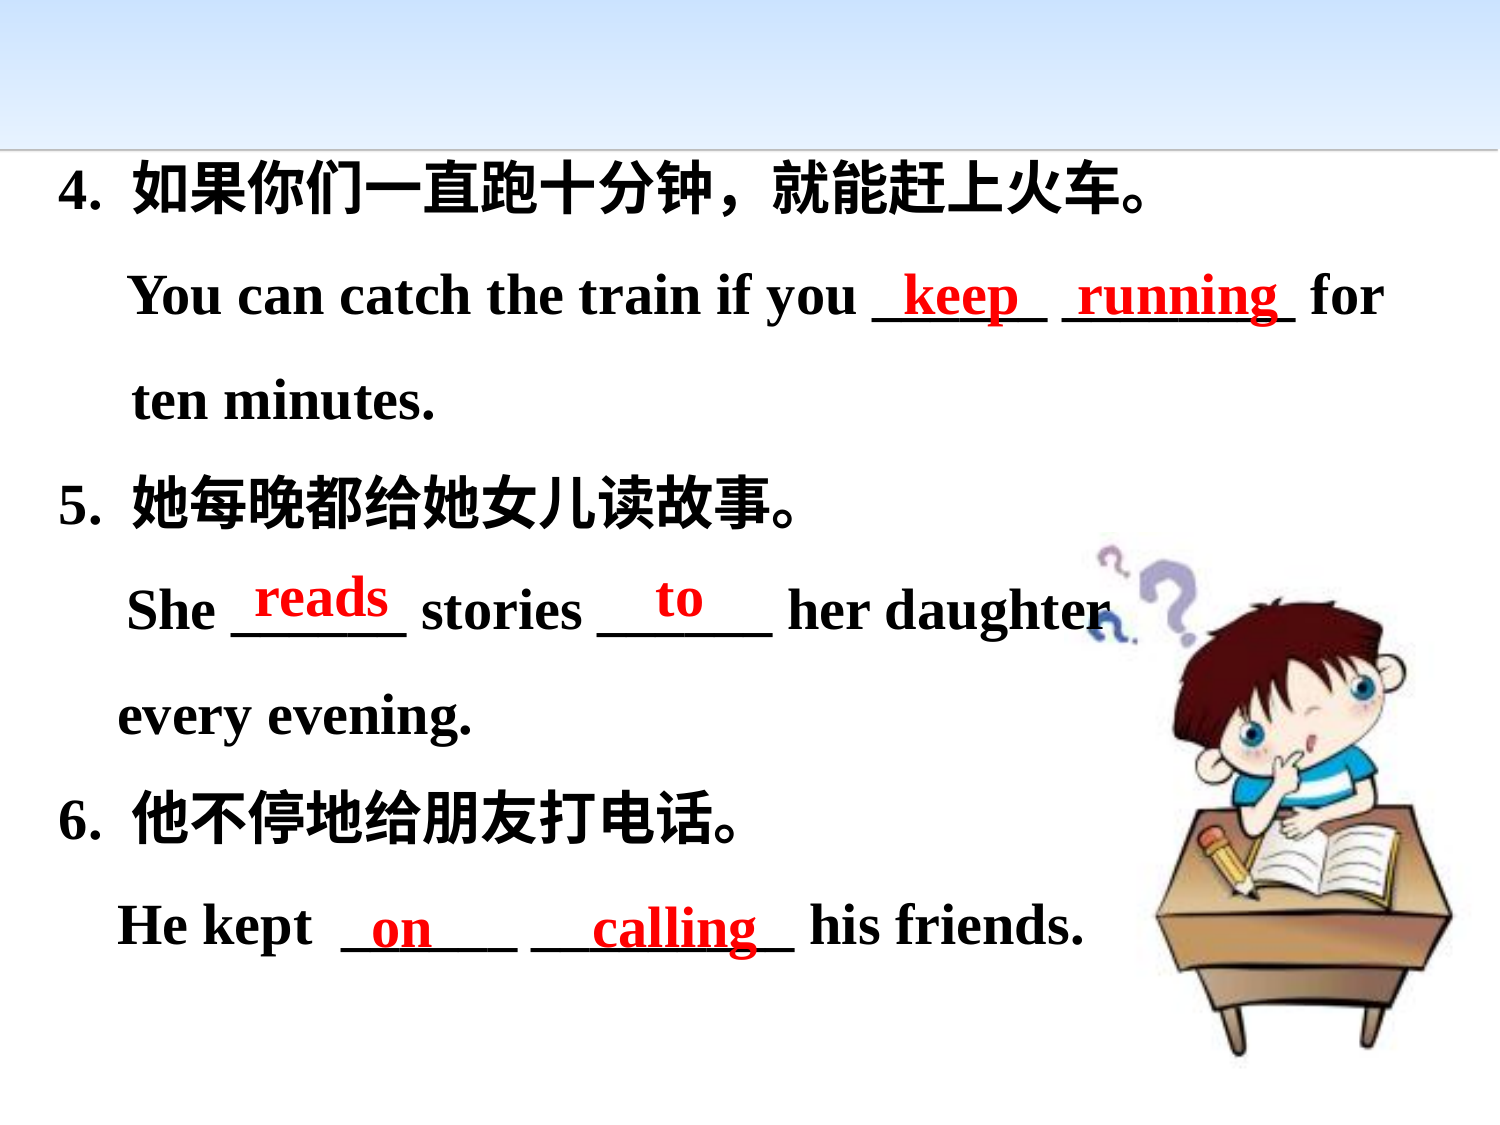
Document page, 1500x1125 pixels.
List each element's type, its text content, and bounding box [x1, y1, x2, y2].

text_box reads [239, 550, 405, 635]
text_box on calling [327, 882, 779, 967]
text_box keep running [888, 249, 1300, 334]
text_box 4. 如果你们一直跑十分钟，就能赶上火车。 You can catch the train if you ______ ________ for ten minutes. 5. 她每晚都给她女儿读故事。 She ______ stories ______ her daughter every evening. 6. 他不停地给朋友打电话。 He kept ______ _________ his friends. [44, 108, 1490, 964]
picture [1064, 532, 1490, 1099]
text_box to [640, 550, 720, 635]
